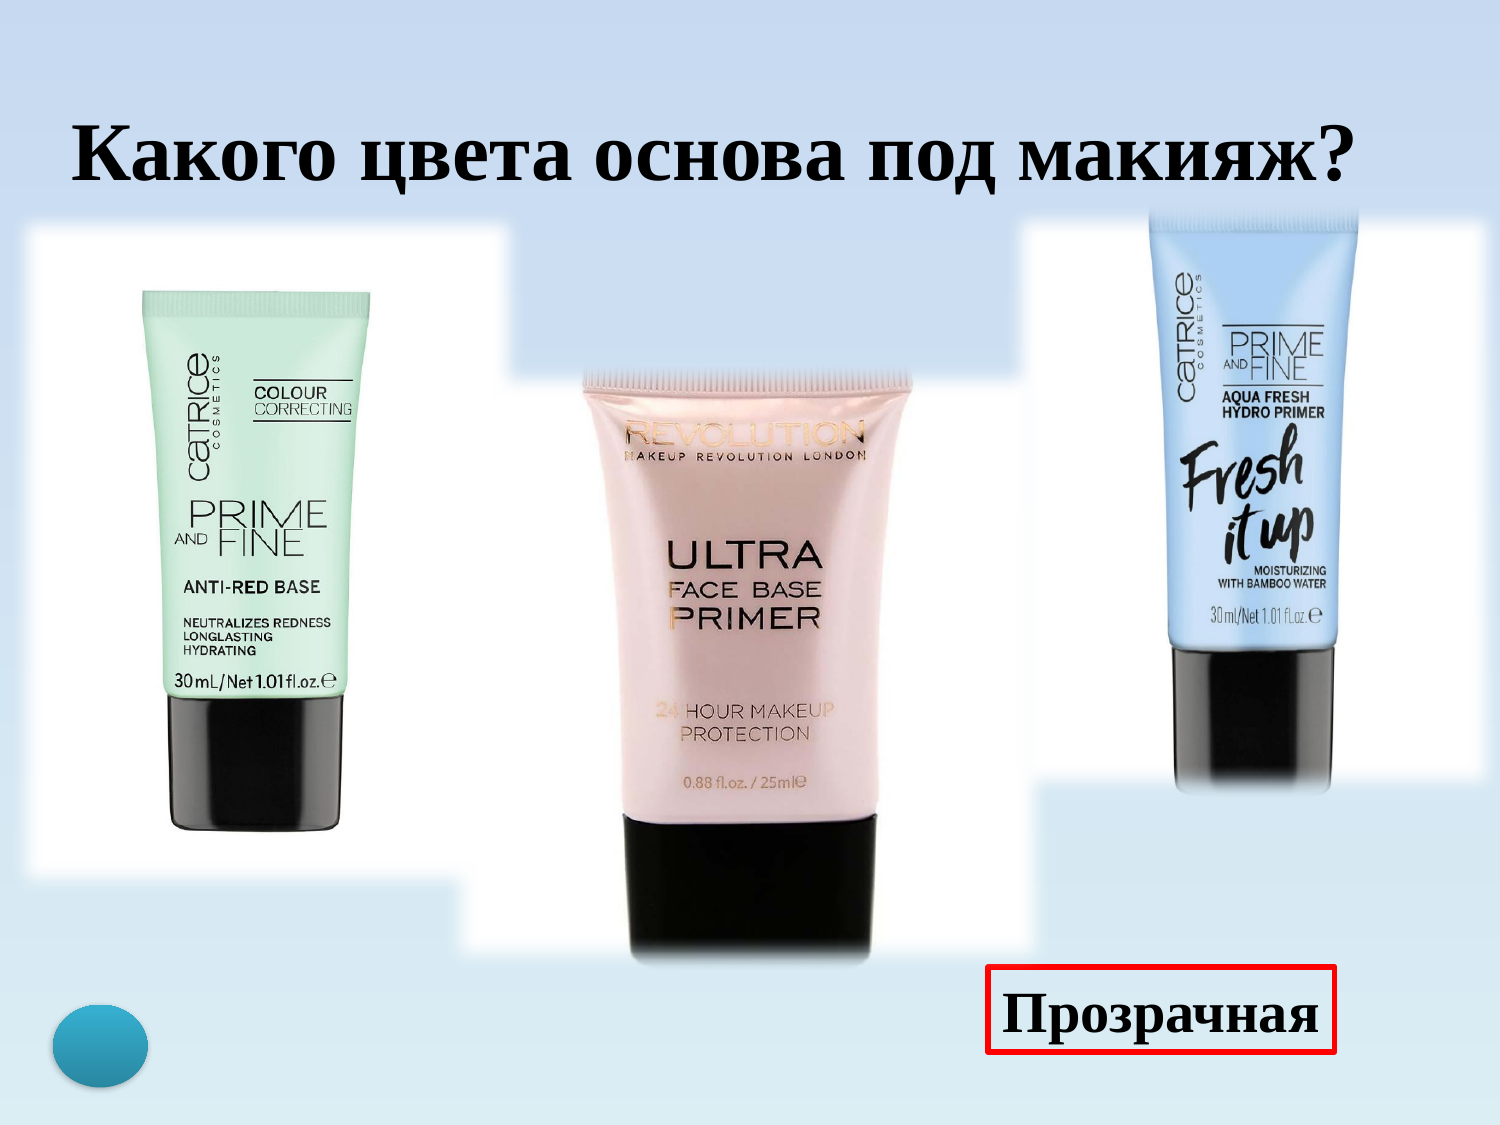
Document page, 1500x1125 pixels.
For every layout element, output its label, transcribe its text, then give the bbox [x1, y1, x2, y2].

text_box Какого цвета основа под макияж? [56, 90, 1451, 205]
picture [8, 202, 1500, 971]
text_box [53, 1004, 148, 1088]
text_box Прозрачная [988, 967, 1335, 1052]
